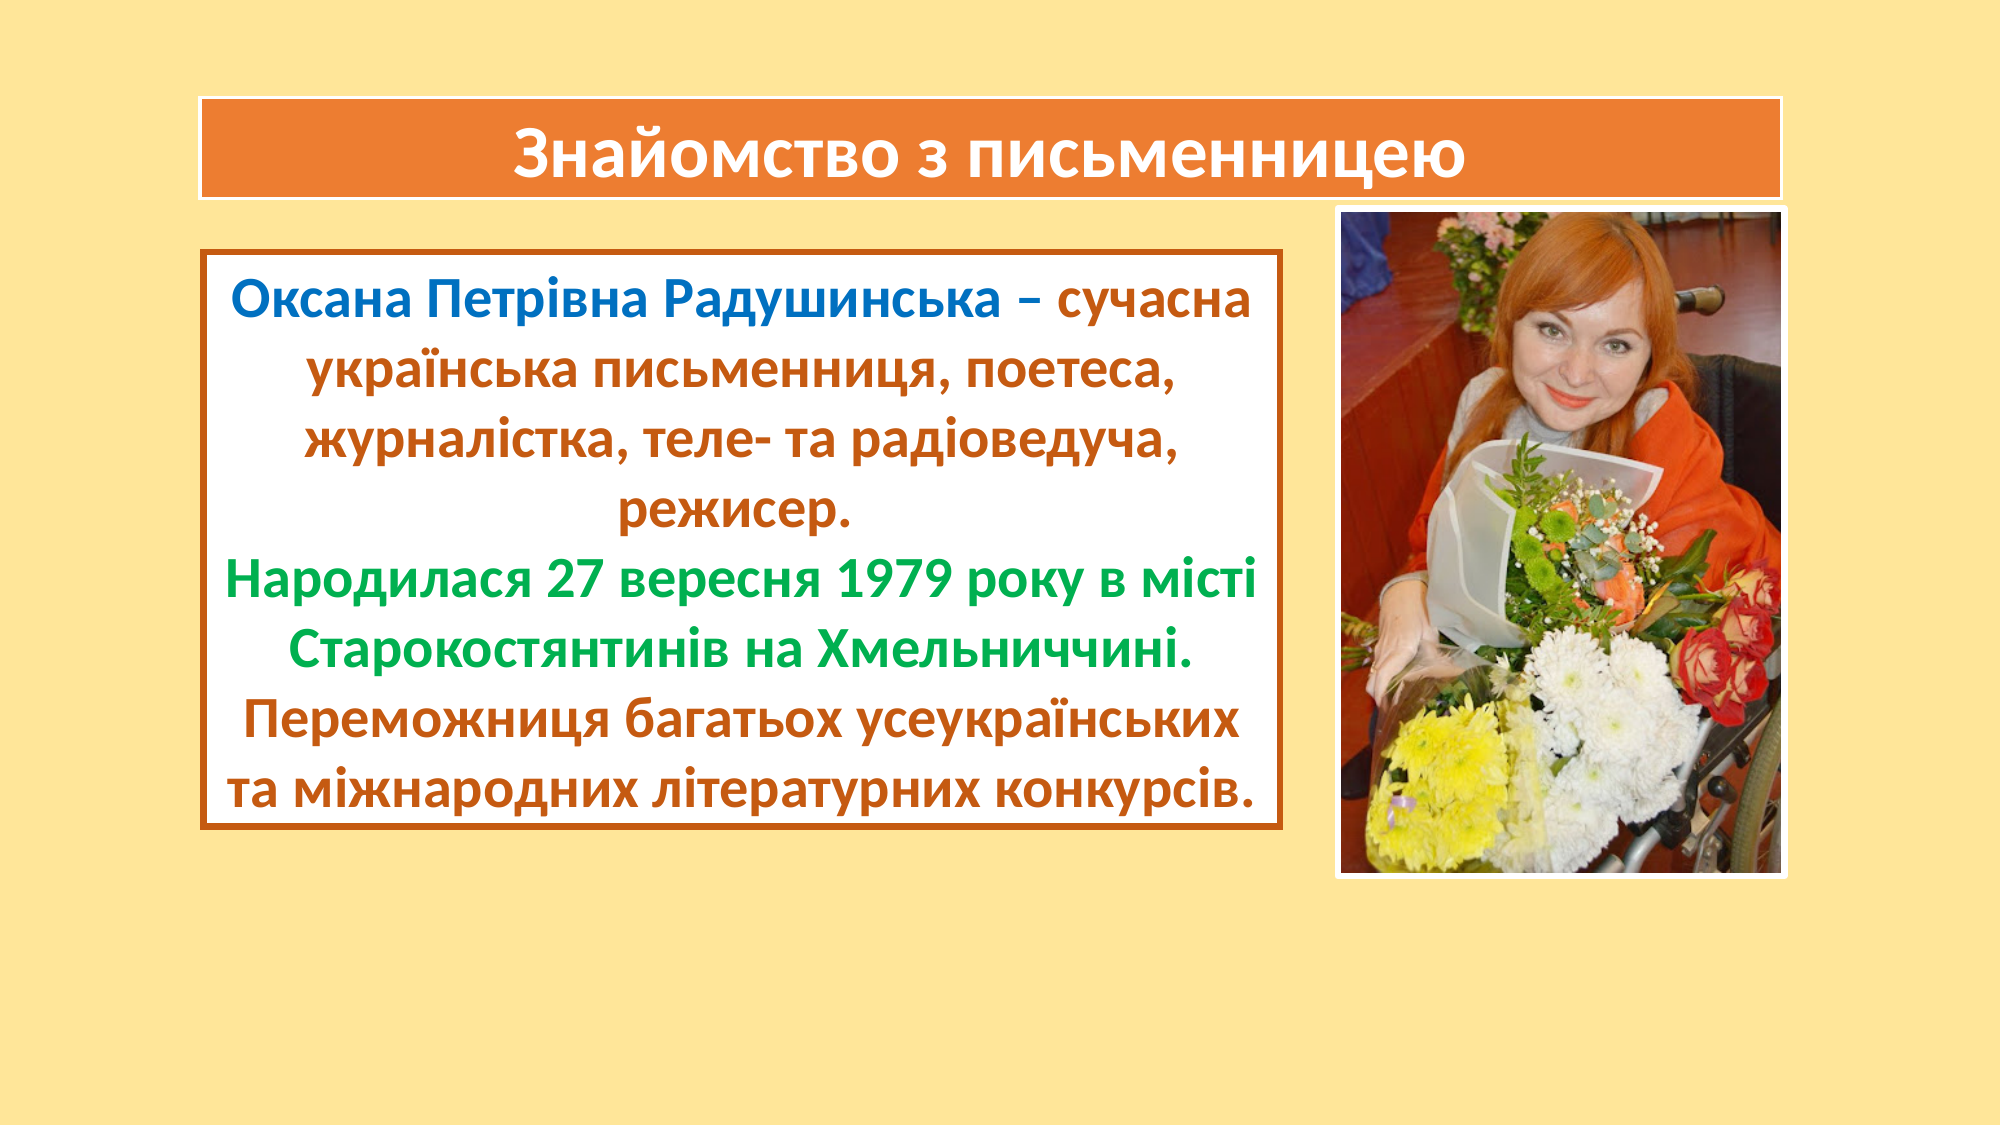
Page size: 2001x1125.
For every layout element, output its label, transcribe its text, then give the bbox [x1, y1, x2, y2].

text_box Знайомство з письменницею [198, 96, 1783, 200]
text_box Оксана Петрівна Радушинська – сучасна українська письменниця, поетеса, журналістка, теле- та радіоведуча, режисер. Народилася 27 вересня 1979 року в місті Старокостянтинів на Хмельниччині. Переможниця багатьох усеукраїнських та міжнародних літературних конкурсів. [202, 251, 1281, 828]
picture [1340, 211, 1782, 873]
